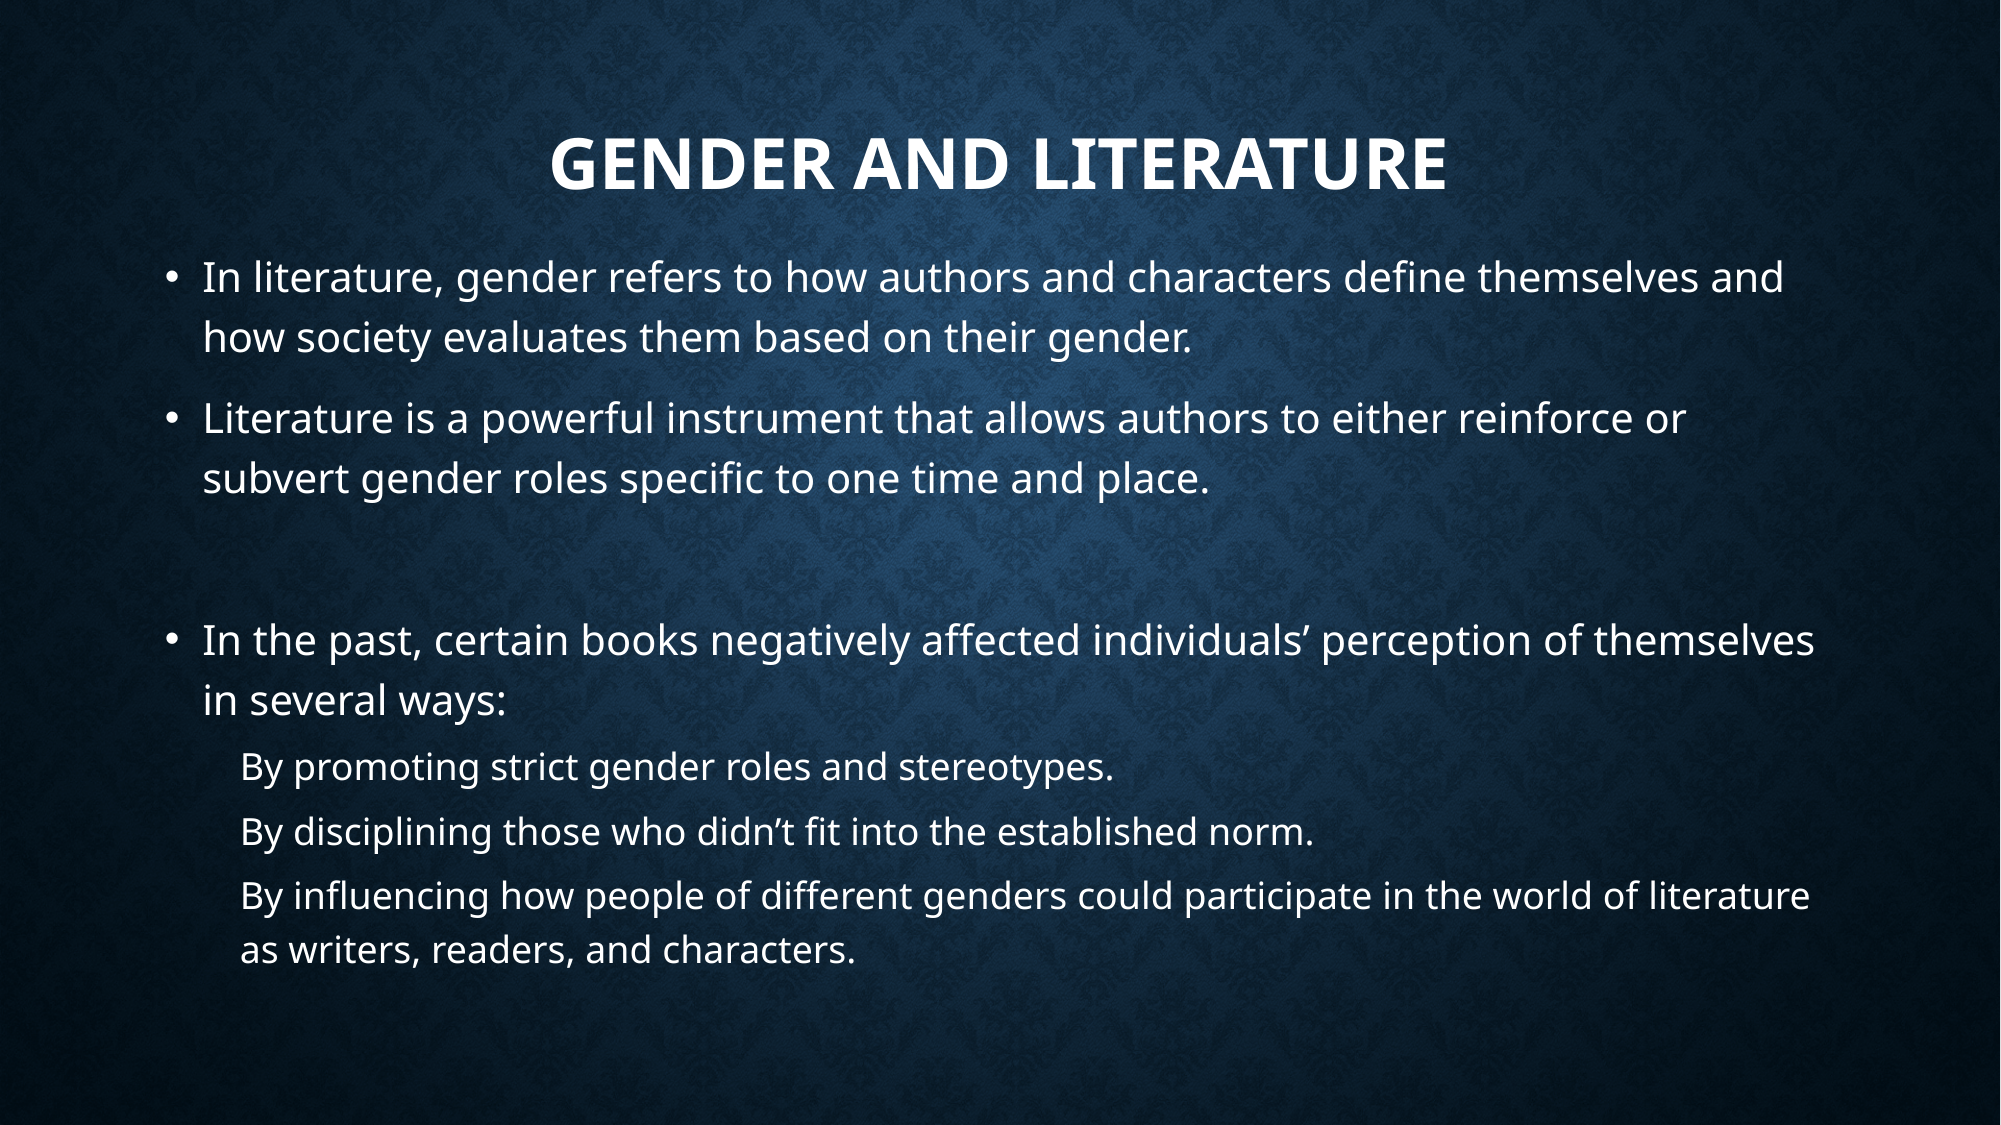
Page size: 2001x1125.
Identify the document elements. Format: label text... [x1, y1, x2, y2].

list In literature, gender refers to how authors and characters define themselves and how society evaluates them based on their gender. Literature is a powerful instrument that allows authors to either reinforce or subvert gender roles specific to one time and place. In the past, certain books negatively affected individuals’ perception of themselves in several ways: By promoting strict gender roles and stereotypes. By disciplining those who didn’t fit into the established norm. By influencing how people of different genders could participate in the world of literature as writers, readers, and characters. [149, 233, 1849, 1041]
title Gender and literature [149, 99, 1849, 233]
